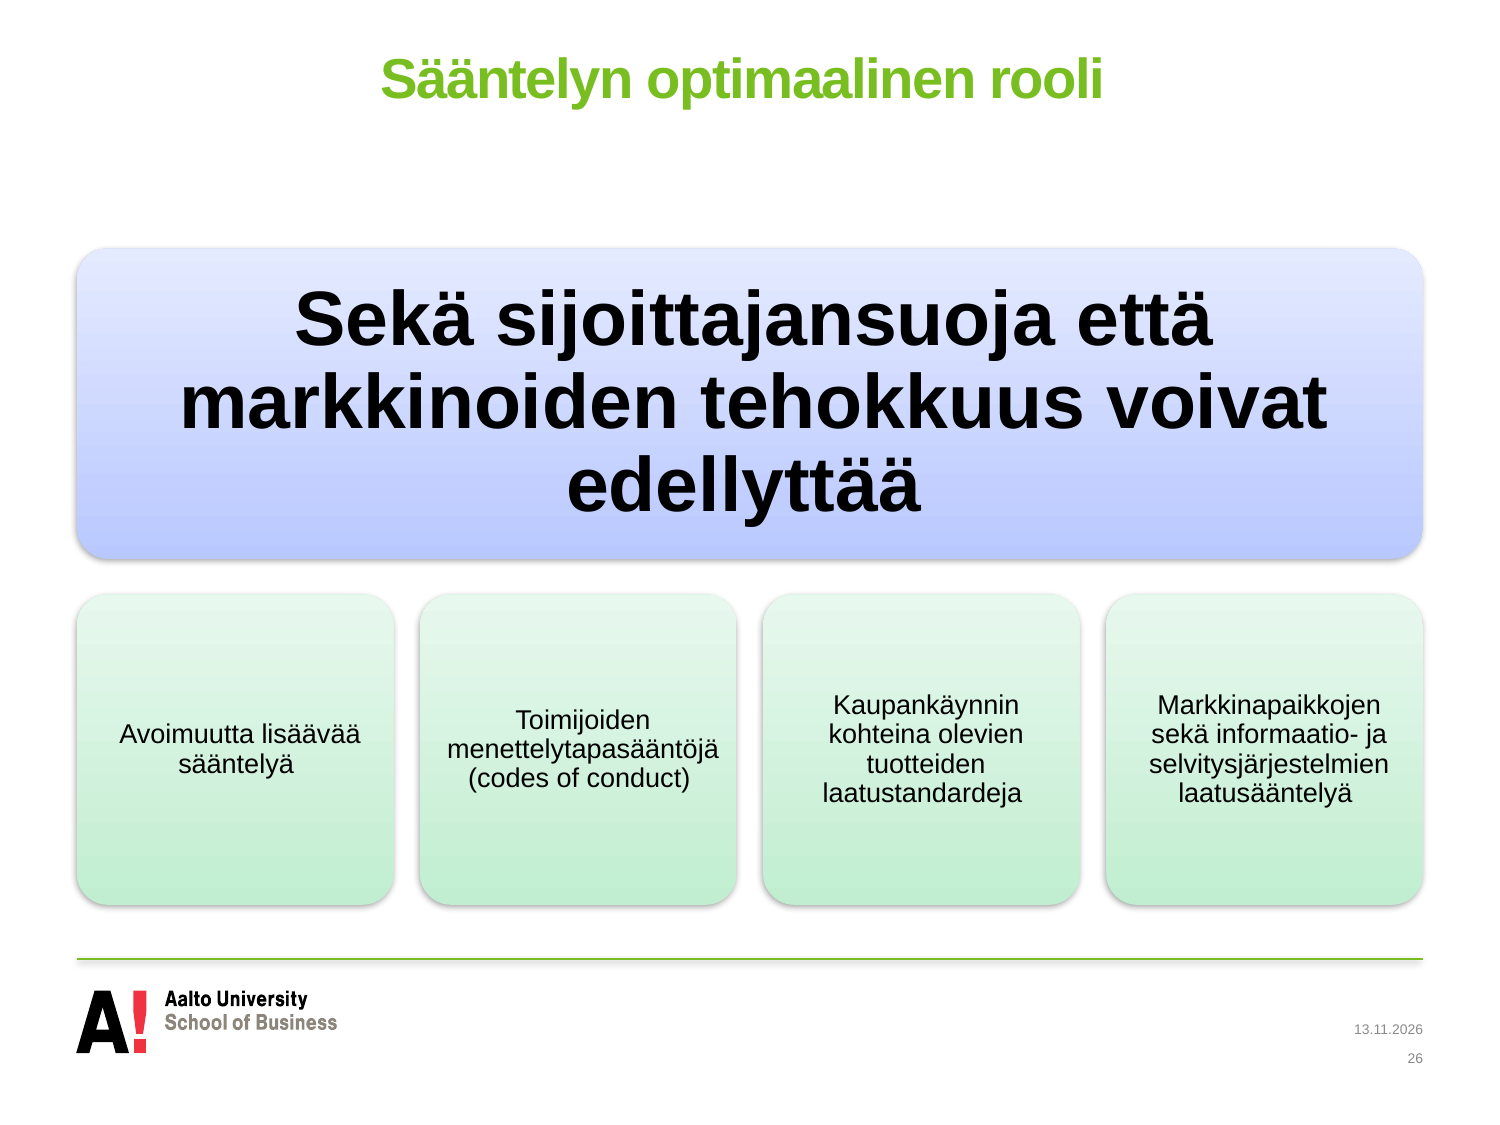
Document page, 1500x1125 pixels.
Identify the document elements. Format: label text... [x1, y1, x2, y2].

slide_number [829, 1013, 1424, 1044]
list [76, 248, 1424, 906]
slide_number 26 [829, 1044, 1424, 1071]
title Sääntelyn optimaalinen rooli [76, 52, 1424, 247]
